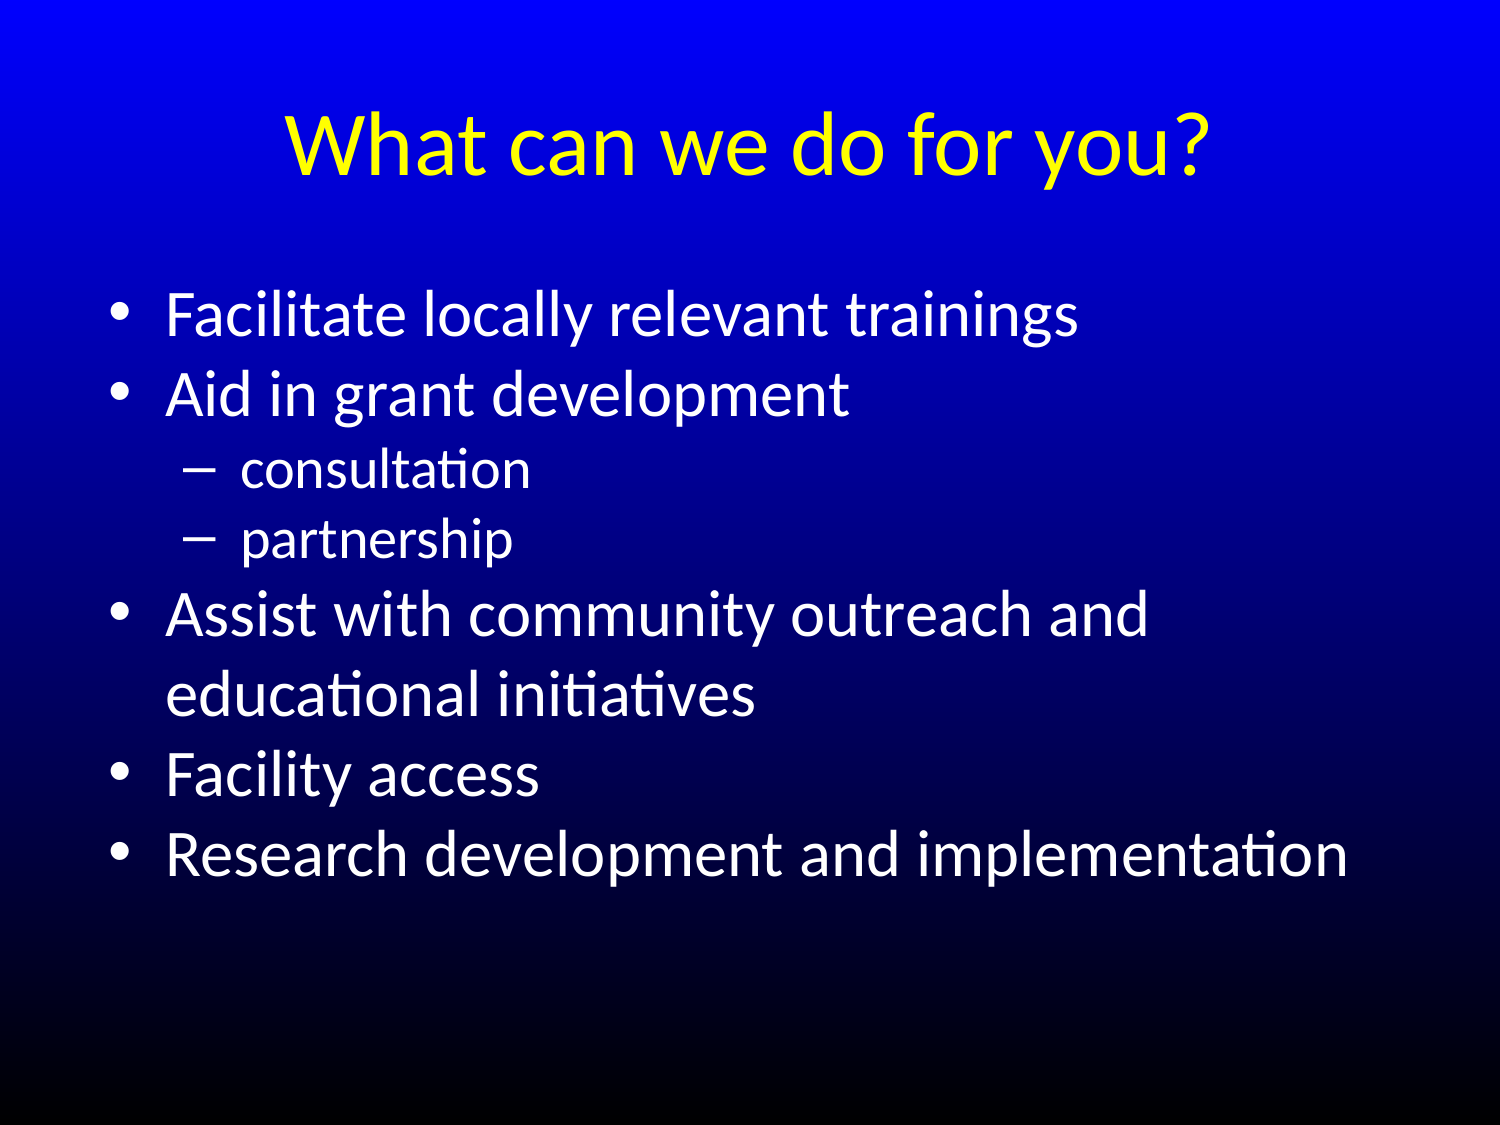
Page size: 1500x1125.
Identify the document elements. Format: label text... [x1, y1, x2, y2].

title What can we do for you? [75, 45, 1425, 233]
list Facilitate locally relevant trainings Aid in grant development consultation partnership Assist with community outreach and educational initiatives Facility access Research development and implementation [75, 262, 1425, 1005]
